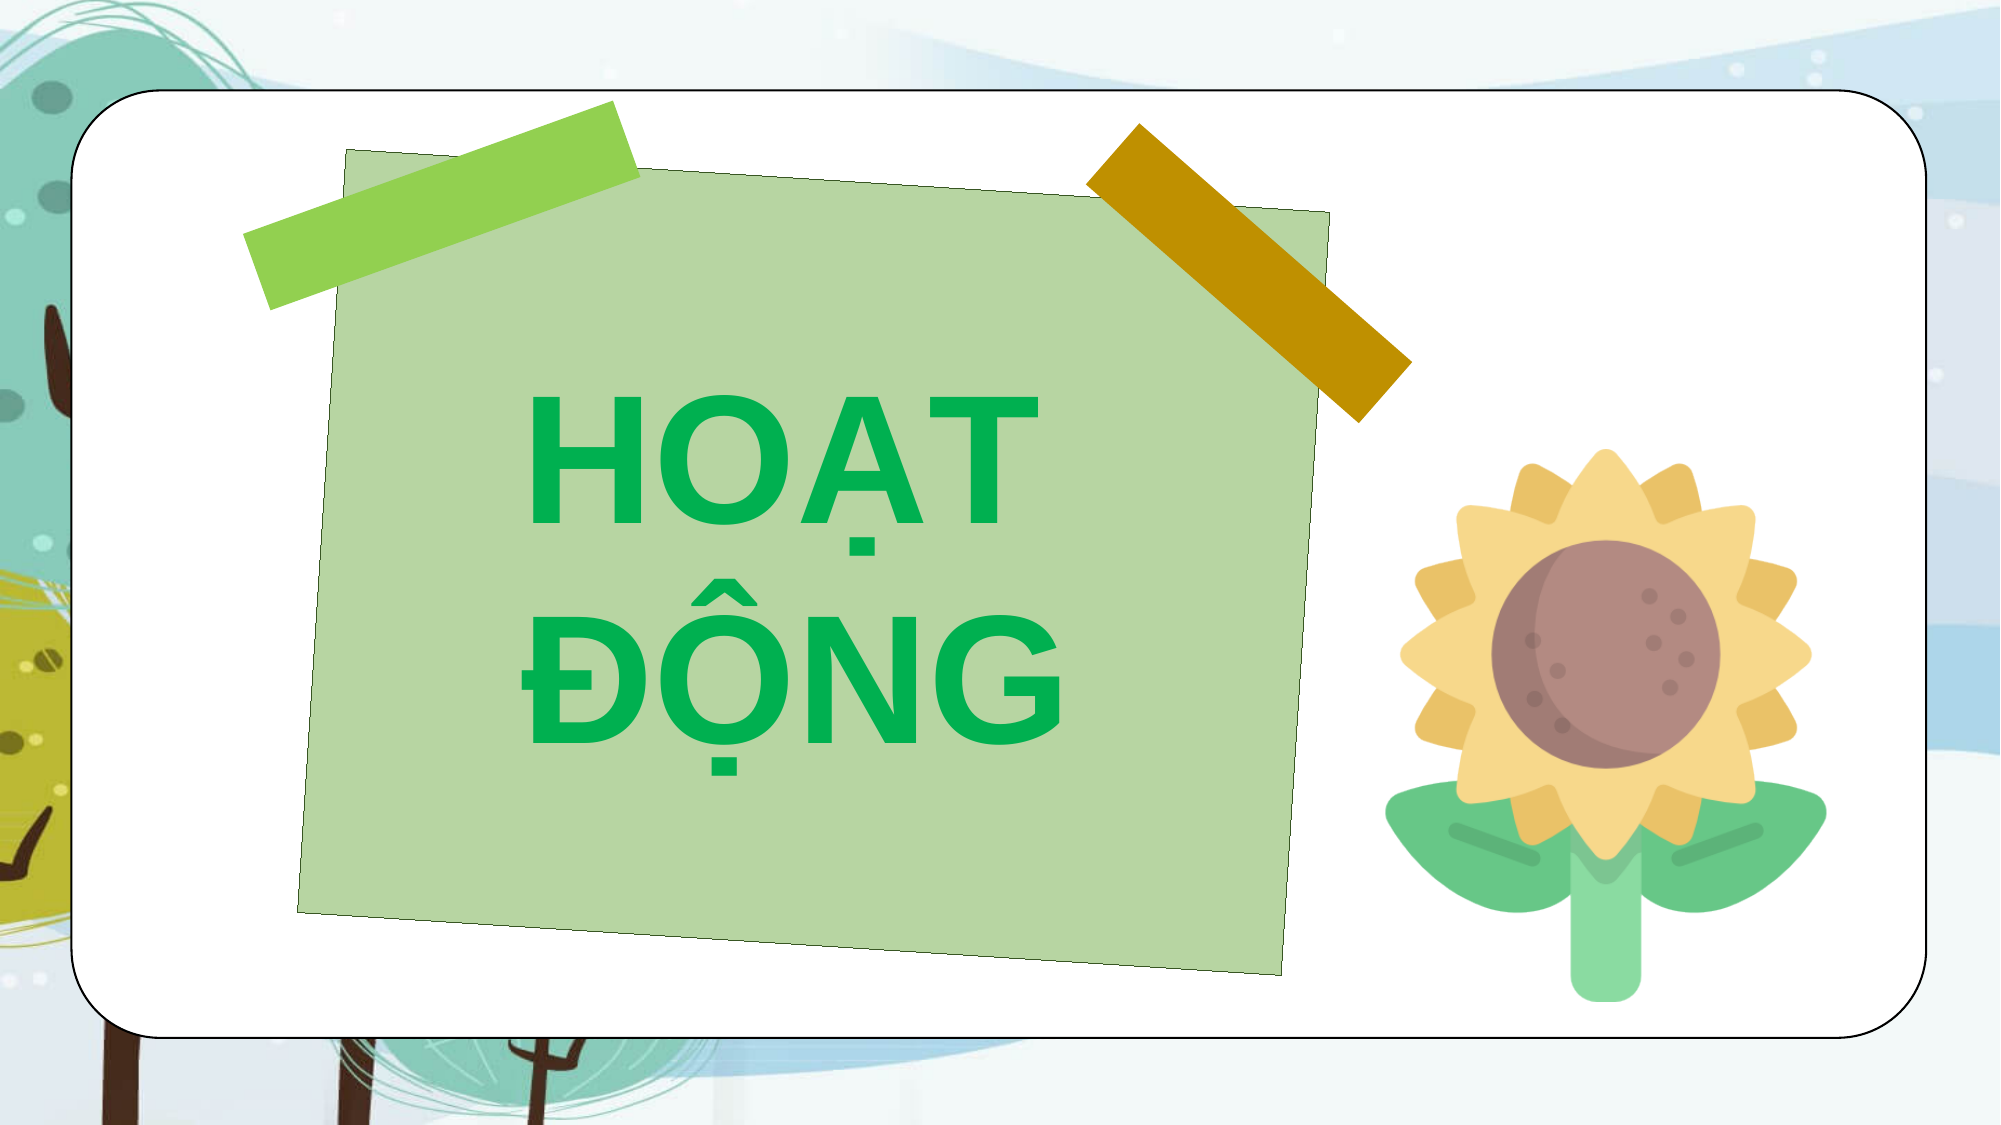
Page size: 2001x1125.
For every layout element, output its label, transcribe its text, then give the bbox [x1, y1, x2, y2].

picture [0, 0, 2000, 1125]
text_box [241, 99, 642, 312]
text_box [1237, 206, 1330, 284]
text_box [297, 168, 1319, 976]
text_box HOẠT ĐỘNG [506, 332, 1121, 788]
text_box [1084, 121, 1414, 425]
text_box [343, 149, 453, 196]
